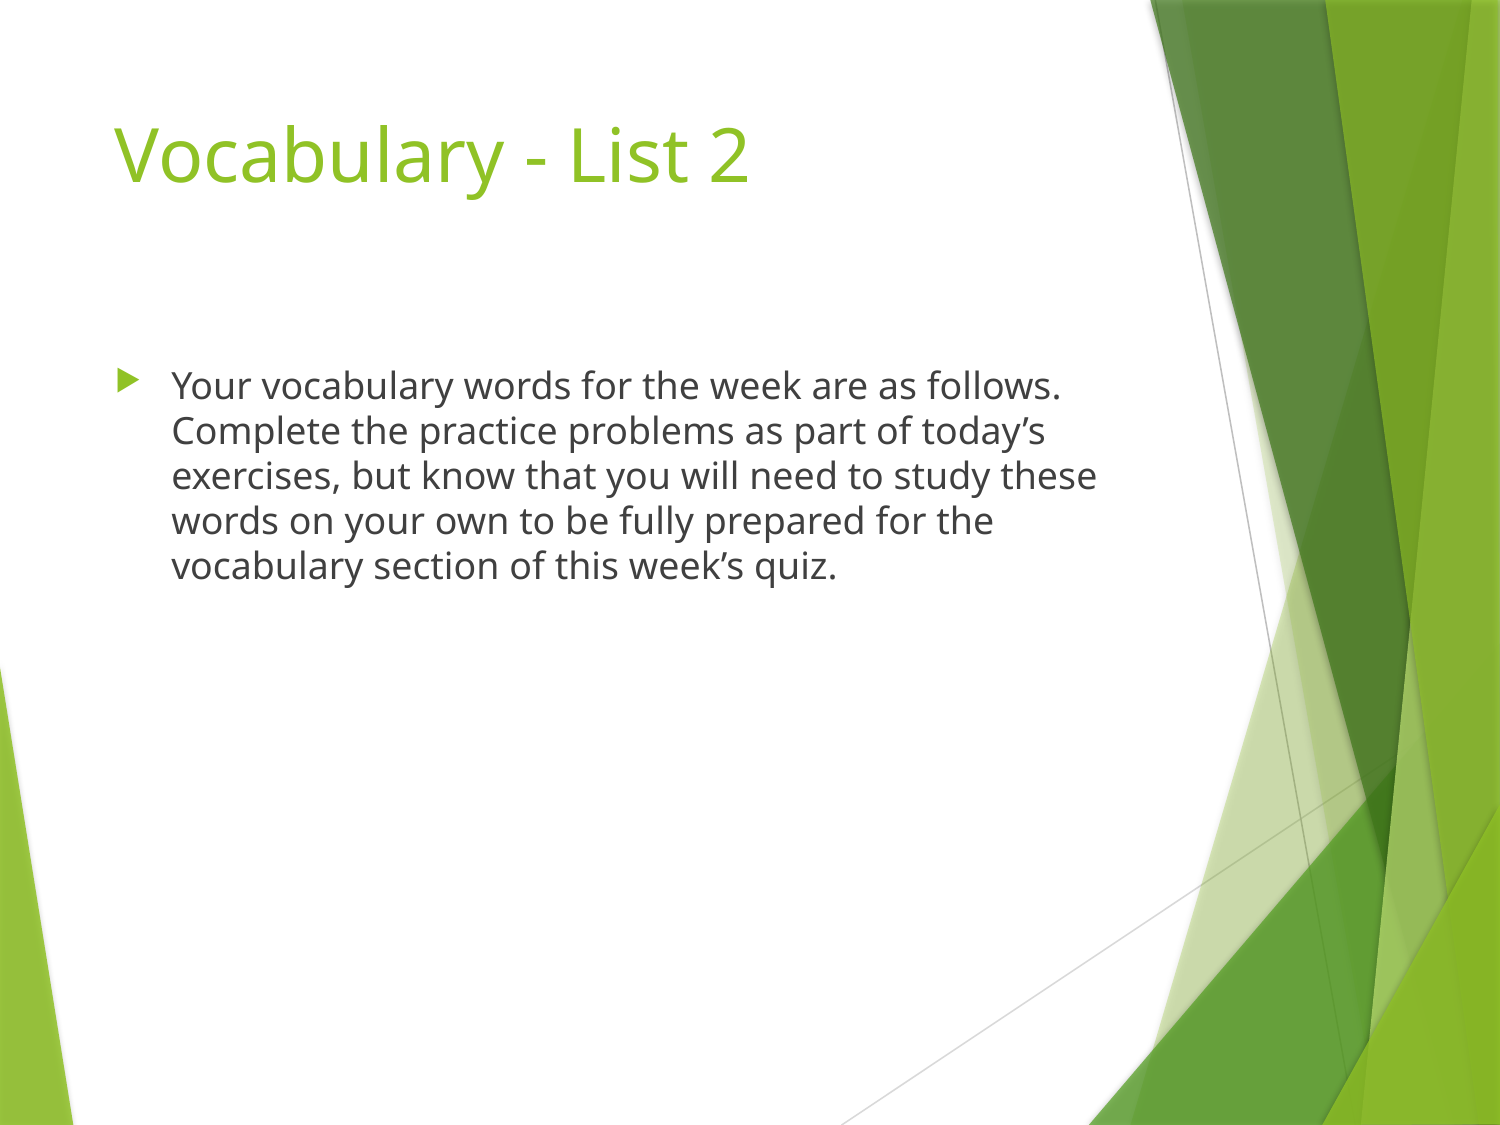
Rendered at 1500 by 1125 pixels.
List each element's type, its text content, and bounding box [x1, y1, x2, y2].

title Vocabulary - List 2 [99, 99, 1142, 317]
list Your vocabulary words for the week are as follows. Complete the practice problems as part of today’s exercises, but know that you will need to study these words on your own to be fully prepared for the vocabulary section of this week’s quiz. [99, 354, 1142, 992]
